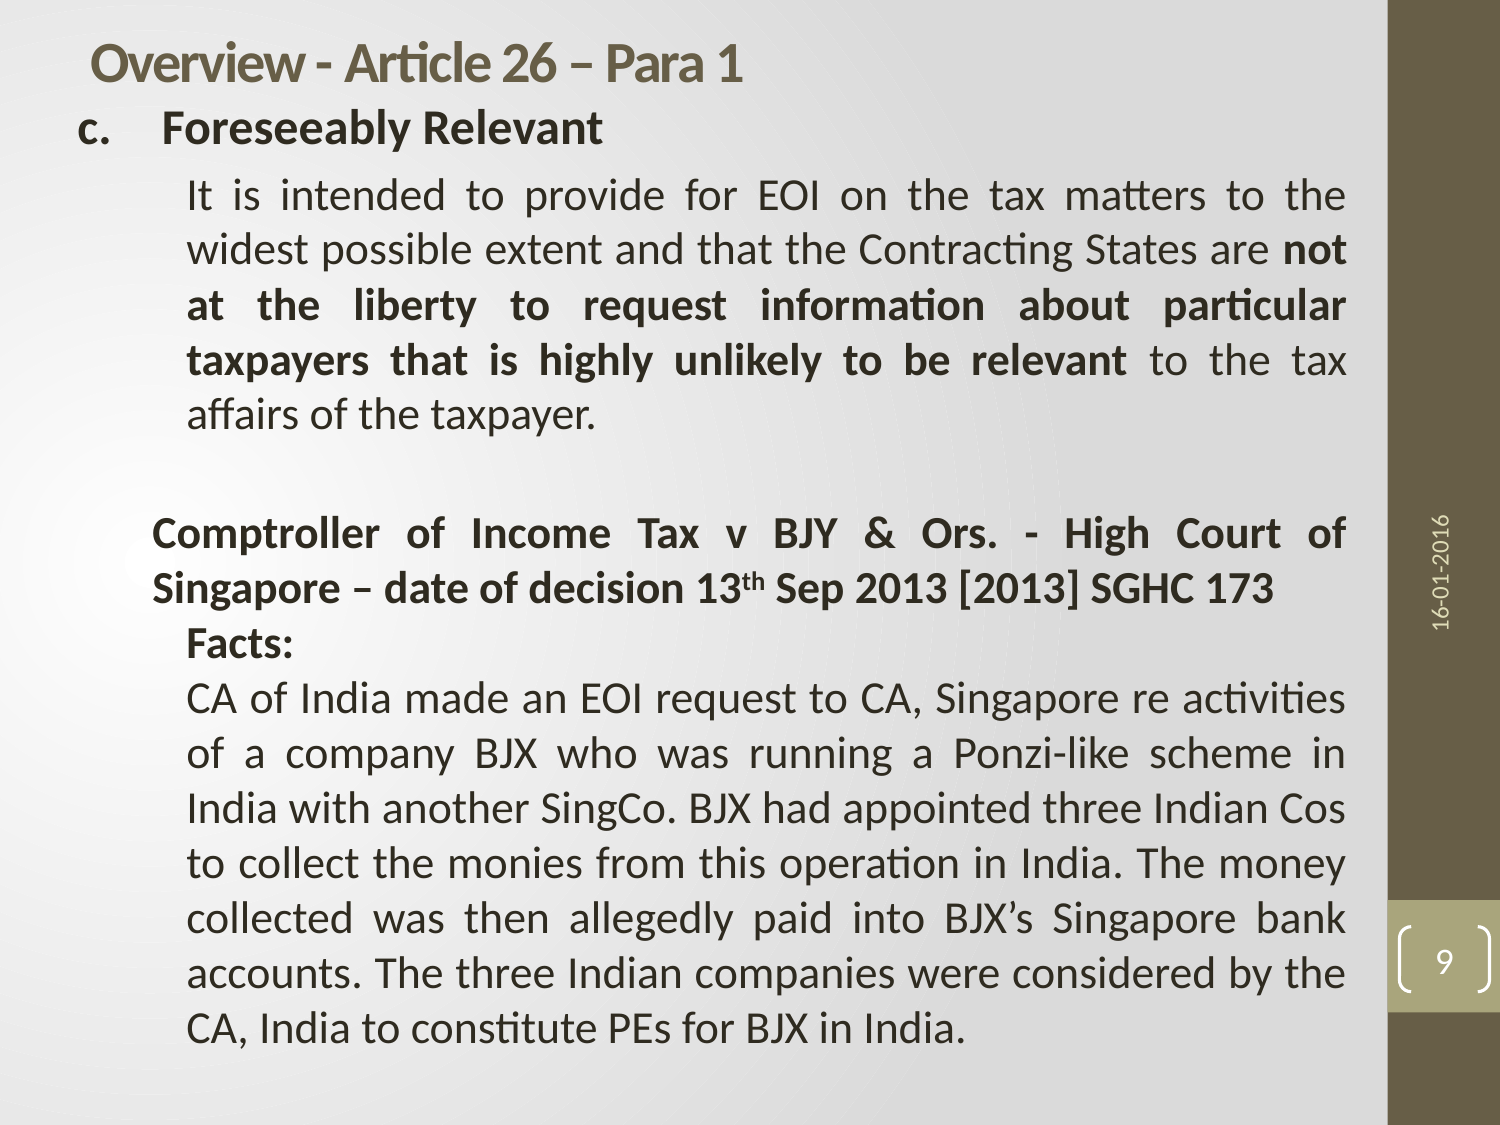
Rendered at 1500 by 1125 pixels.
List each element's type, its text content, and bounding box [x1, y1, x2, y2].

title Overview - Article 26 – Para 1 [75, 7, 1325, 87]
slide_number 9 [1397, 925, 1492, 994]
list Foreseeably Relevant It is intended to provide for EOI on the tax matters to the widest possible extent and that the Contracting States are not at the liberty to request information about particular taxpayers that is highly unlikely to be relevant to the tax affairs of the taxpayer. Comptroller of Income Tax v BJY & Ors. - High Court of Singapore – date of decision 13th Sep 2013 [2013] SGHC 173 Facts: CA of India made an EOI request to CA, Singapore re activities of a company BJX who was running a Ponzi-like scheme in India with another SingCo. BJX had appointed three Indian Cos to collect the monies from this operation in India. The money collected was then allegedly paid into BJX’s Singapore bank accounts. The three Indian companies were considered by the CA, India to constitute PEs for BJX in India. [62, 87, 1363, 1075]
footer 16-01-2016 [1408, 500, 1469, 889]
